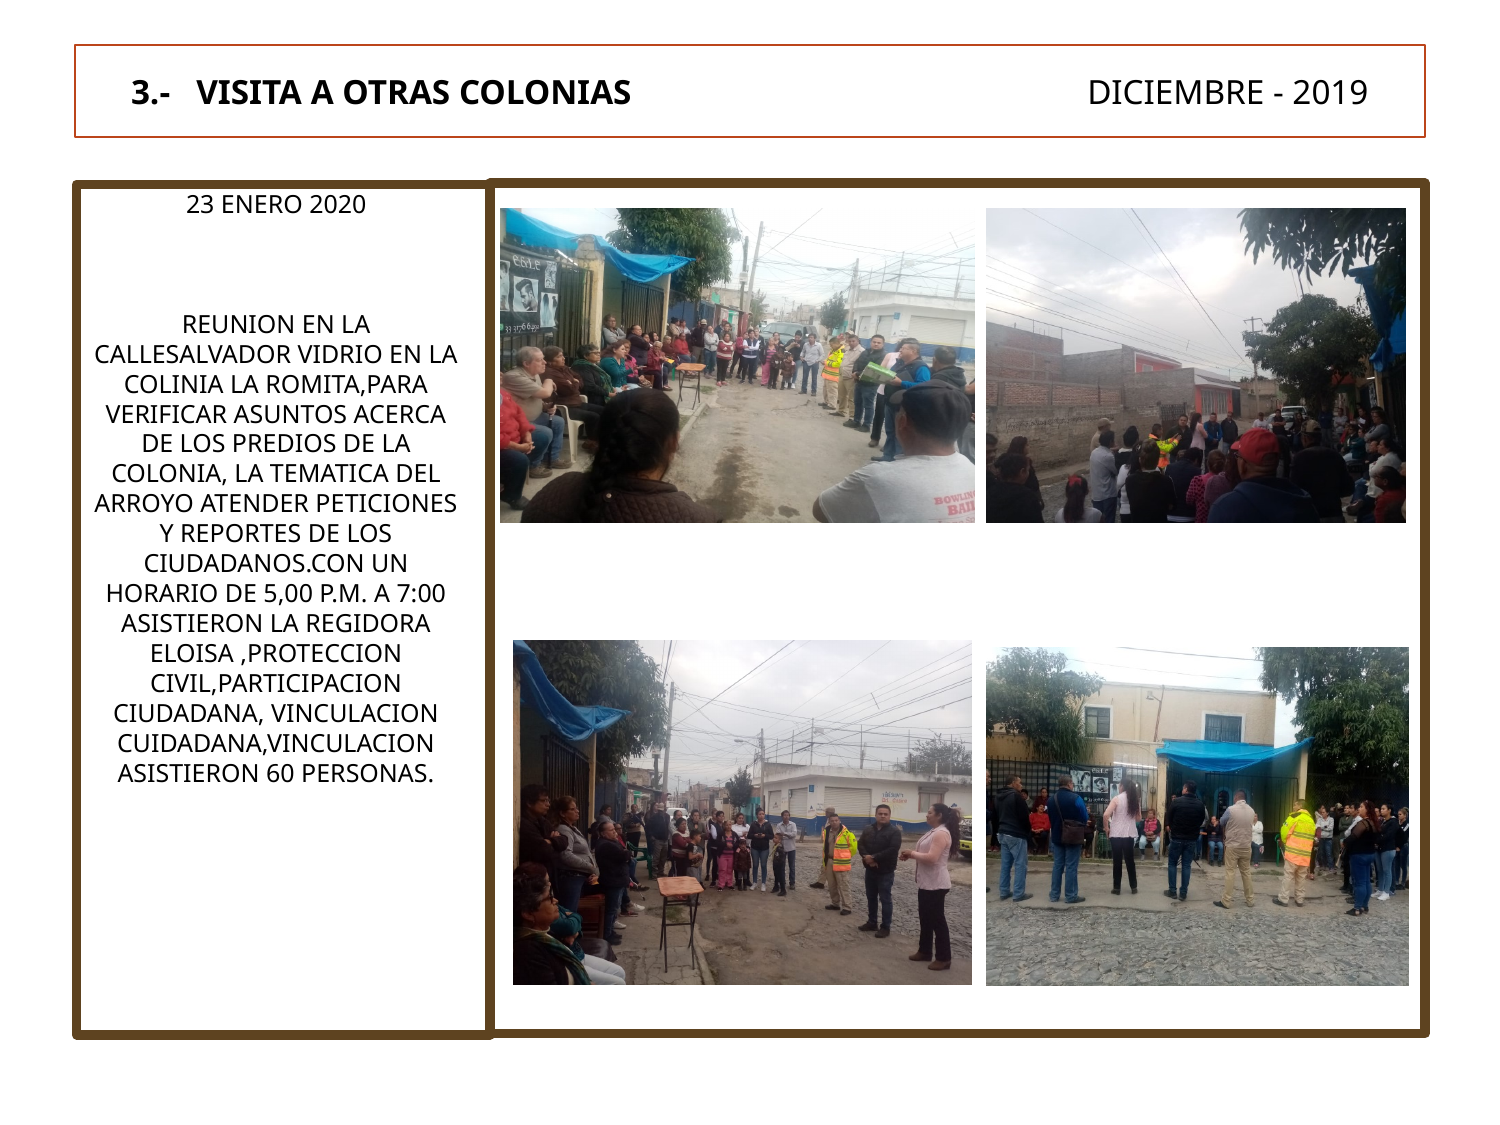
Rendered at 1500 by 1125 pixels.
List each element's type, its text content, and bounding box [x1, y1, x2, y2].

text_box [489, 182, 1426, 1035]
picture [985, 207, 1406, 523]
text_box 23 ENERO 2020 REUNION EN LA CALLESALVADOR VIDRIO EN LA COLINIA LA ROMITA,PARA VERIFICAR ASUNTOS ACERCA DE LOS PREDIOS DE LA COLONIA, LA TEMATICA DEL ARROYO ATENDER PETICIONES Y REPORTES DE LOS CIUDADANOS.CON UN HORARIO DE 5,00 P.M. A 7:00 ASISTIERON LA REGIDORA ELOISA ,PROTECCION CIVIL,PARTICIPACION CIUDADANA, VINCULACION CUIDADANA,VINCULACION ASISTIERON 60 PERSONAS. [76, 181, 476, 795]
picture [985, 647, 1409, 986]
text_box [75, 183, 491, 1036]
picture [513, 640, 972, 985]
text_box 3.- VISITA A OTRAS COLONIAS DICIEMBRE - 2019 [74, 44, 1426, 138]
picture [499, 207, 975, 523]
